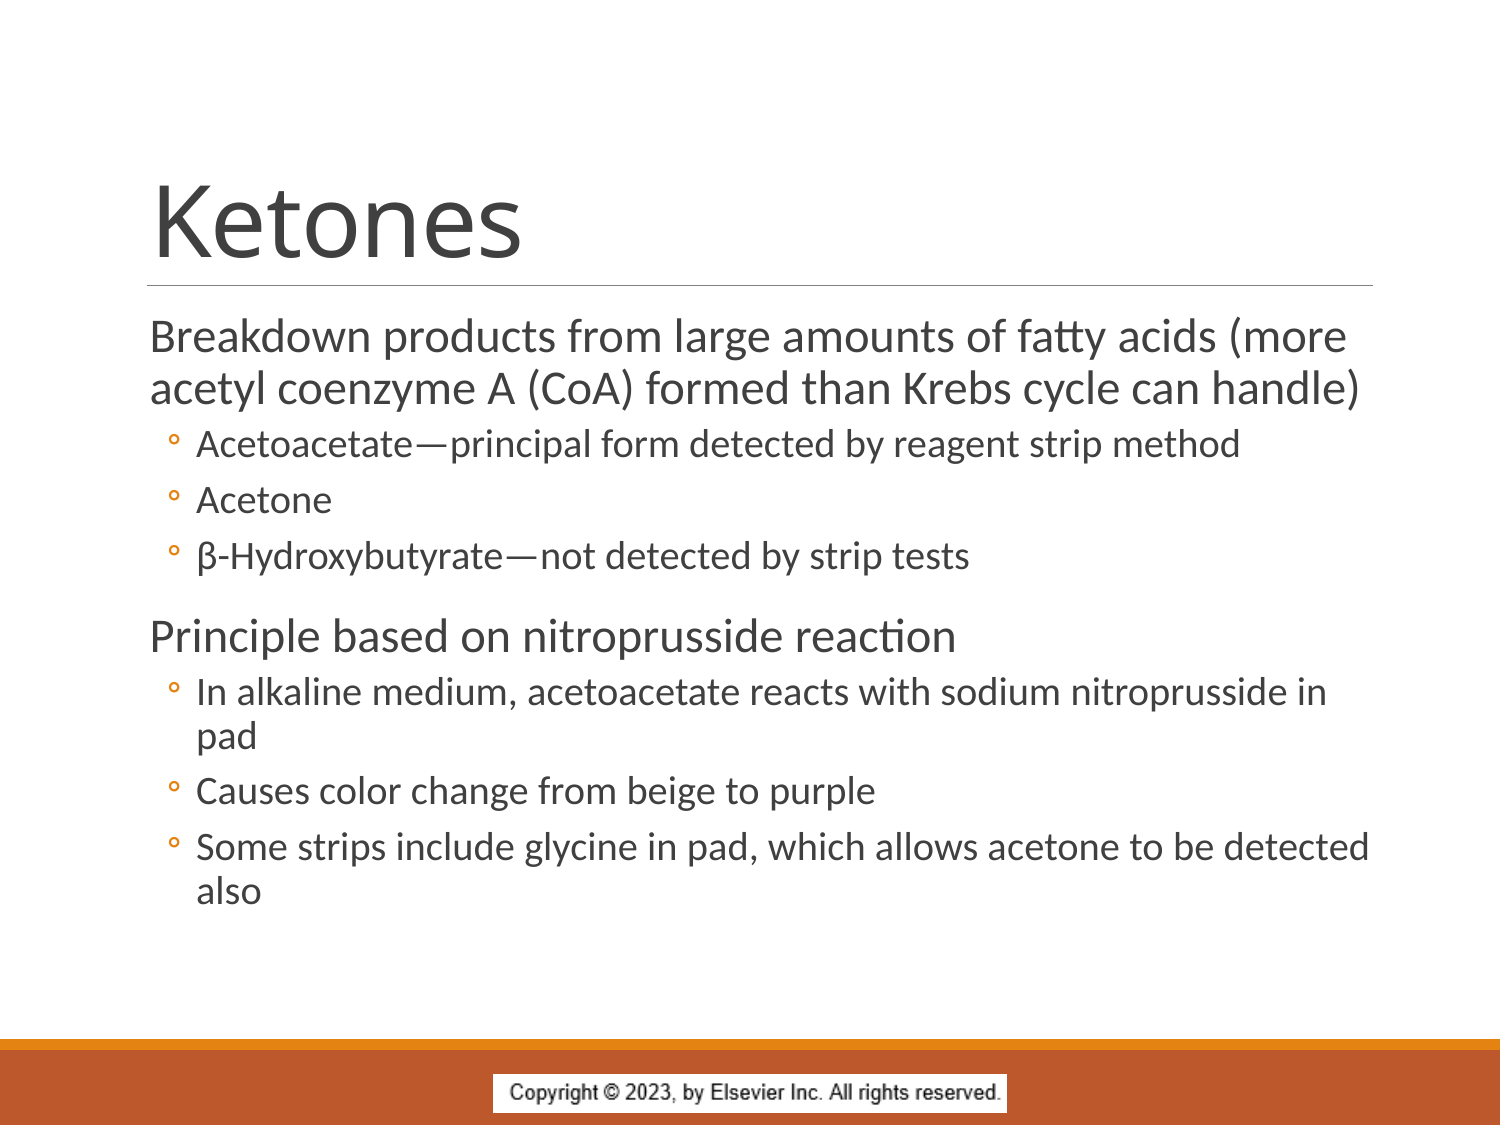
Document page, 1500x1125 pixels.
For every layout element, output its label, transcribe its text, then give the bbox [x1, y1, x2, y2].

title Ketones [135, 47, 1373, 285]
picture [493, 1074, 1007, 1113]
list Breakdown products from large amounts of fatty acids (more acetyl coenzyme A (CoA) formed than Krebs cycle can handle) Acetoacetate—principal form detected by reagent strip method Acetone β-Hydroxybutyrate—not detected by strip tests Principle based on nitroprusside reaction In alkaline medium, acetoacetate reacts with sodium nitroprusside in pad Causes color change from beige to purple Some strips include glycine in pad, which allows acetone to be detected also [135, 302, 1373, 963]
